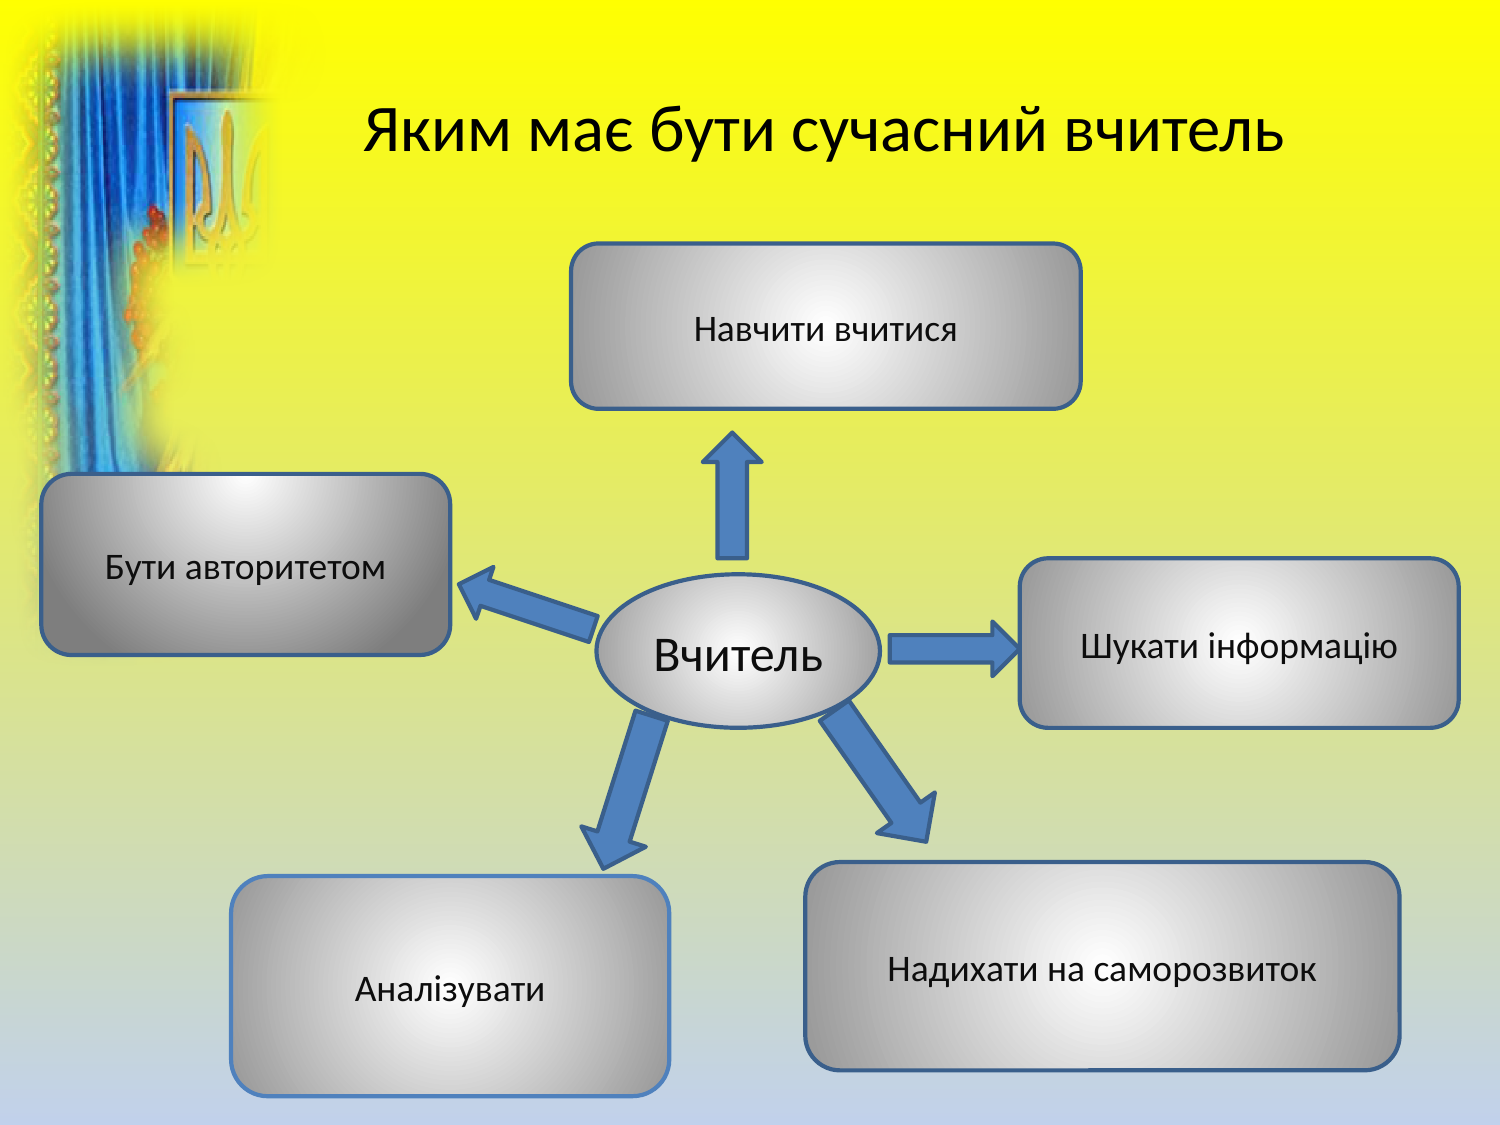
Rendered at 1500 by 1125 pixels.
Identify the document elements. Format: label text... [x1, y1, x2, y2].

text_box [579, 708, 670, 871]
text_box [456, 564, 600, 644]
text_box Надихати на саморозвиток [803, 859, 1402, 1073]
text_box Бути авторитетом [415, 471, 453, 658]
text_box [817, 698, 937, 844]
text_box [700, 430, 764, 561]
text_box Шукати інформацію [1017, 556, 1461, 730]
text_box [887, 619, 1017, 679]
picture [0, 0, 411, 670]
text_box Вчитель [594, 572, 883, 730]
text_box Навчити вчитися [568, 241, 1083, 411]
text_box Аналізувати [228, 873, 672, 1099]
title Яким має бути сучасний вчитель [415, 30, 1500, 219]
